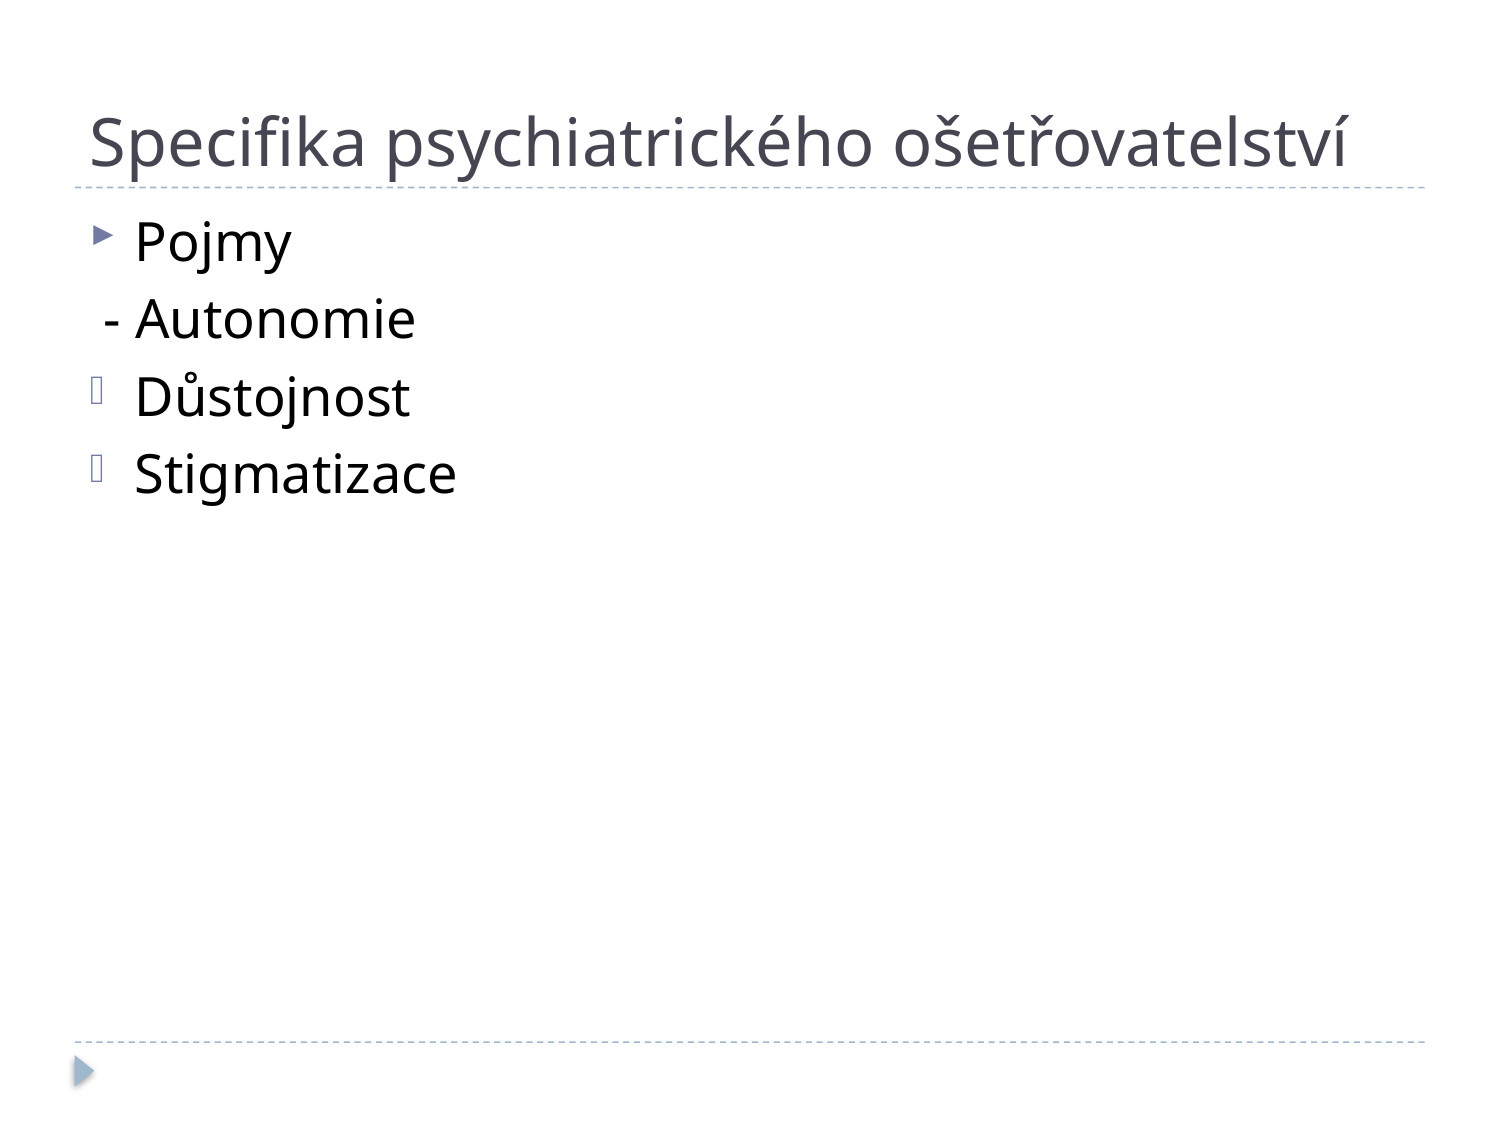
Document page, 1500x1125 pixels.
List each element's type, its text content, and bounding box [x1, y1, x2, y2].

list Pojmy - Autonomie Důstojnost Stigmatizace [75, 200, 1425, 1010]
title Specifika psychiatrického ošetřovatelství [75, 24, 1425, 188]
